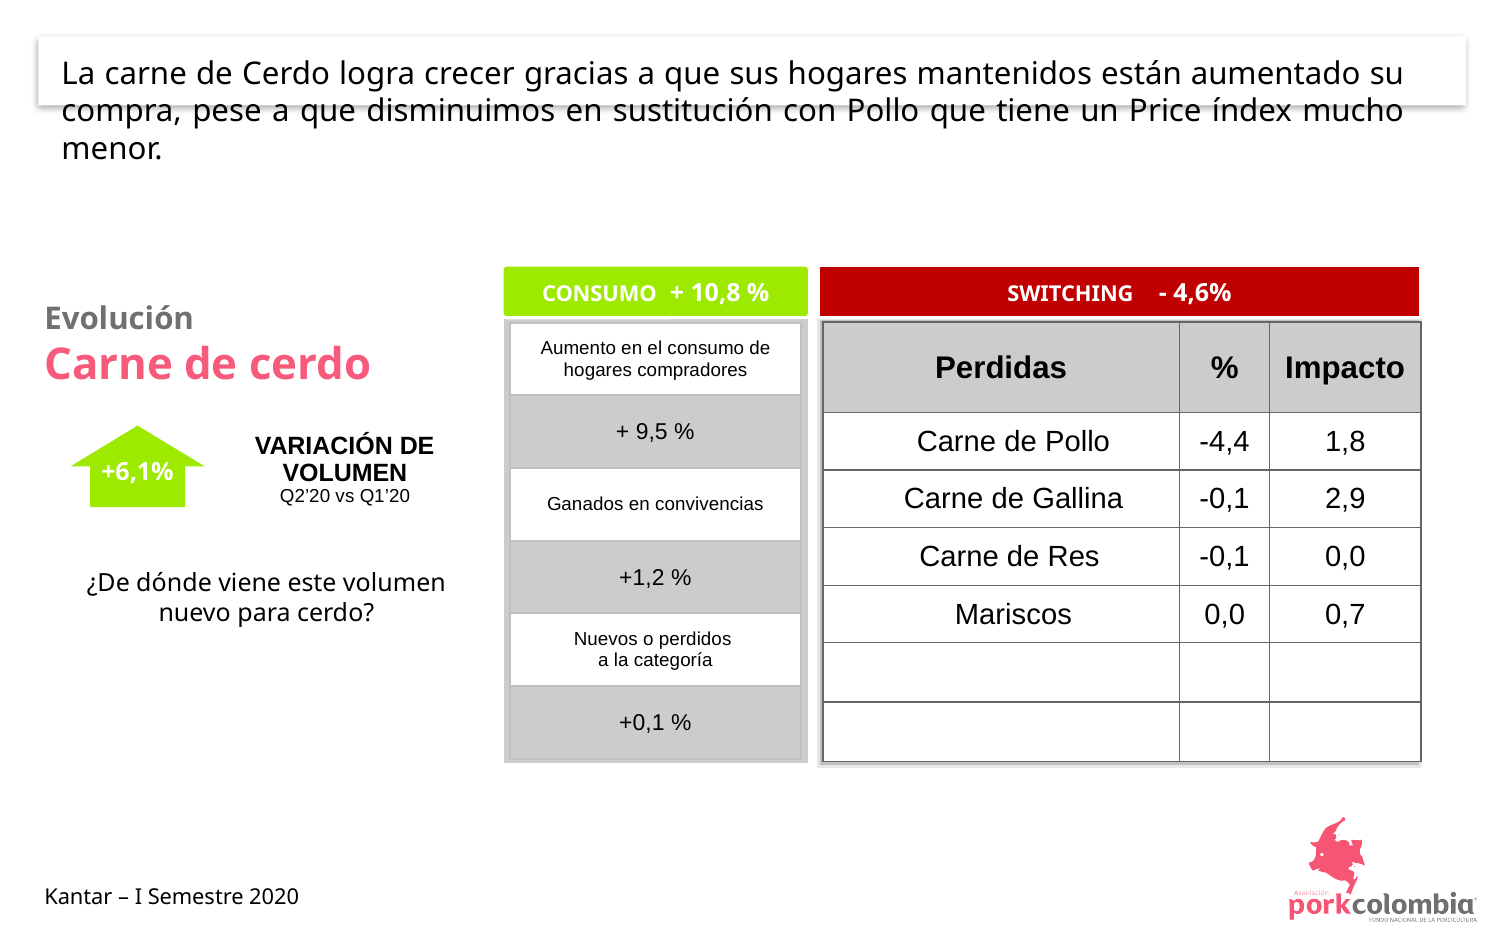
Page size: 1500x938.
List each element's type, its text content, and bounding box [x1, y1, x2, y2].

table_cell [824, 703, 1179, 761]
text_box [90, 493, 186, 508]
table_cell -0,1 [1180, 471, 1269, 527]
table_header Aumento en el consumo de hogares compradores [511, 324, 800, 394]
table_cell [1270, 703, 1420, 761]
table_cell 0,0 [1270, 528, 1420, 585]
table_header % [1180, 323, 1269, 412]
table_cell + 9,5 % [511, 396, 800, 467]
table_cell 0,7 [1270, 586, 1420, 642]
text_box [70, 456, 86, 467]
table_cell -0,1 [1180, 528, 1269, 585]
text_box [189, 456, 205, 467]
text_box SWITCHING - 4,6% [818, 264, 1421, 318]
table_cell +1,2 % [511, 542, 800, 612]
text_box VARIACIÓN DE VOLUMEN Q2’20 vs Q1’20 [235, 425, 455, 515]
text_box CONSUMO + 10,8 % [502, 264, 810, 318]
text_box [102, 425, 173, 447]
table_cell Mariscos [824, 586, 1179, 642]
table_cell Carne de Pollo [824, 413, 1179, 469]
table_header Perdidas [824, 323, 1179, 412]
table_cell 0,0 [1180, 586, 1269, 642]
text_box Kantar – I Semestre 2020 [29, 875, 315, 917]
table_cell [1270, 643, 1420, 701]
text_box La carne de Cerdo logra crecer gracias a que sus hogares mantenidos están aumentado su compra, pese a que disminuimos en sustitución con Pollo que tiene un Price índex mucho menor. [46, 45, 1421, 157]
table_header Impacto [1270, 323, 1420, 412]
text_box Evolución Carne de cerdo [44, 298, 455, 389]
text_box [818, 318, 1421, 767]
table_cell Carne de Res [824, 528, 1179, 585]
table_cell Carne de Gallina [824, 471, 1179, 527]
text_box +6,1% [86, 447, 189, 493]
table_cell Ganados en convivencias [511, 469, 800, 540]
table_cell [1180, 703, 1269, 761]
text_box [38, 36, 1467, 106]
picture [1289, 817, 1477, 922]
table_cell [824, 643, 1179, 701]
table_cell +0,1 % [511, 687, 800, 758]
table_cell Nuevos o perdidos a la categoría [511, 614, 800, 685]
table_cell [1180, 643, 1269, 701]
table_cell 2,9 [1270, 471, 1420, 527]
text_box ¿De dónde viene este volumen nuevo para cerdo? [79, 566, 455, 626]
table_cell 1,8 [1270, 413, 1420, 469]
table_cell -4,4 [1180, 413, 1269, 469]
text_box [502, 316, 810, 765]
